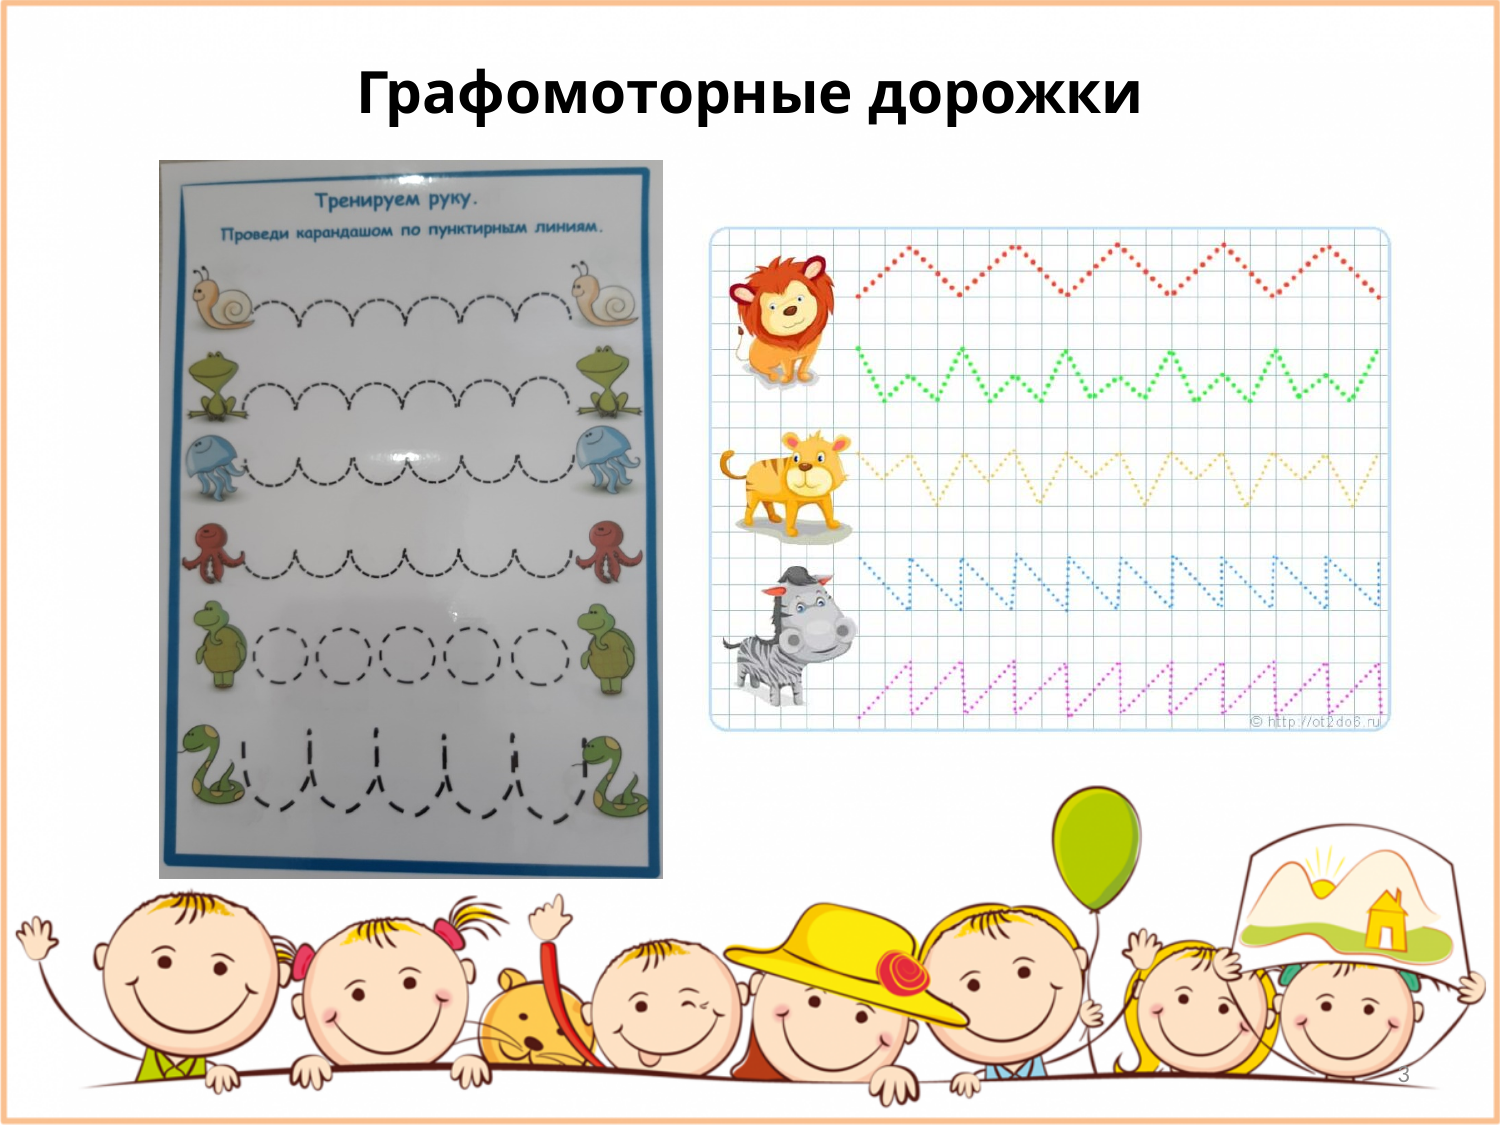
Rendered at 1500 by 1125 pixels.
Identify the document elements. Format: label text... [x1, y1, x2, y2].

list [159, 160, 663, 880]
slide_number 3 [1074, 1042, 1425, 1103]
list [702, 219, 1397, 741]
title Графомоторные дорожки [75, 19, 1425, 161]
picture [0, 0, 1500, 1125]
